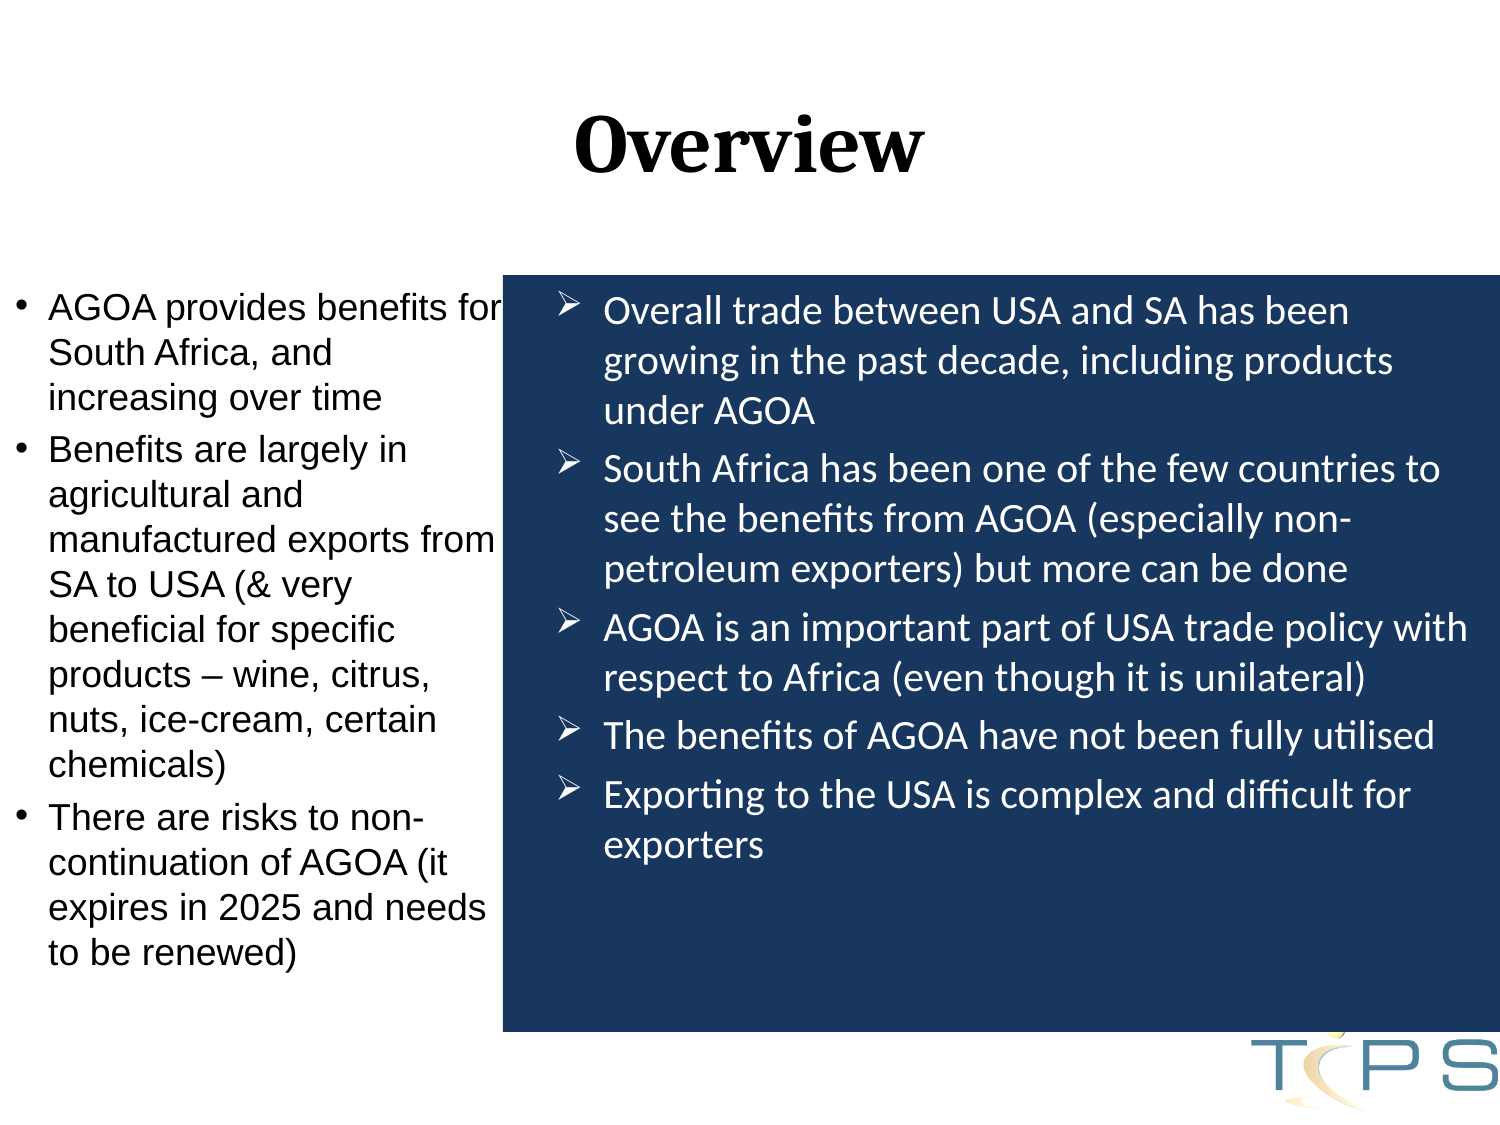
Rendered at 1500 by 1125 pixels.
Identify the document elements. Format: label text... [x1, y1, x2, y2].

list AGOA provides benefits for South Africa, and increasing over time Benefits are largely in agricultural and manufactured exports from SA to USA (& very beneficial for specific products – wine, citrus, nuts, ice-cream, certain chemicals) There are risks to non-continuation of AGOA (it expires in 2025 and needs to be renewed) [0, 275, 502, 988]
list Overall trade between USA and SA has been growing in the past decade, including products under AGOA South Africa has been one of the few countries to see the benefits from AGOA (especially non-petroleum exporters) but more can be done AGOA is an important part of USA trade policy with respect to Africa (even though it is unilateral) The benefits of AGOA have not been fully utilised Exporting to the USA is complex and difficult for exporters [502, 275, 1500, 1032]
title Overview [75, 45, 1425, 233]
